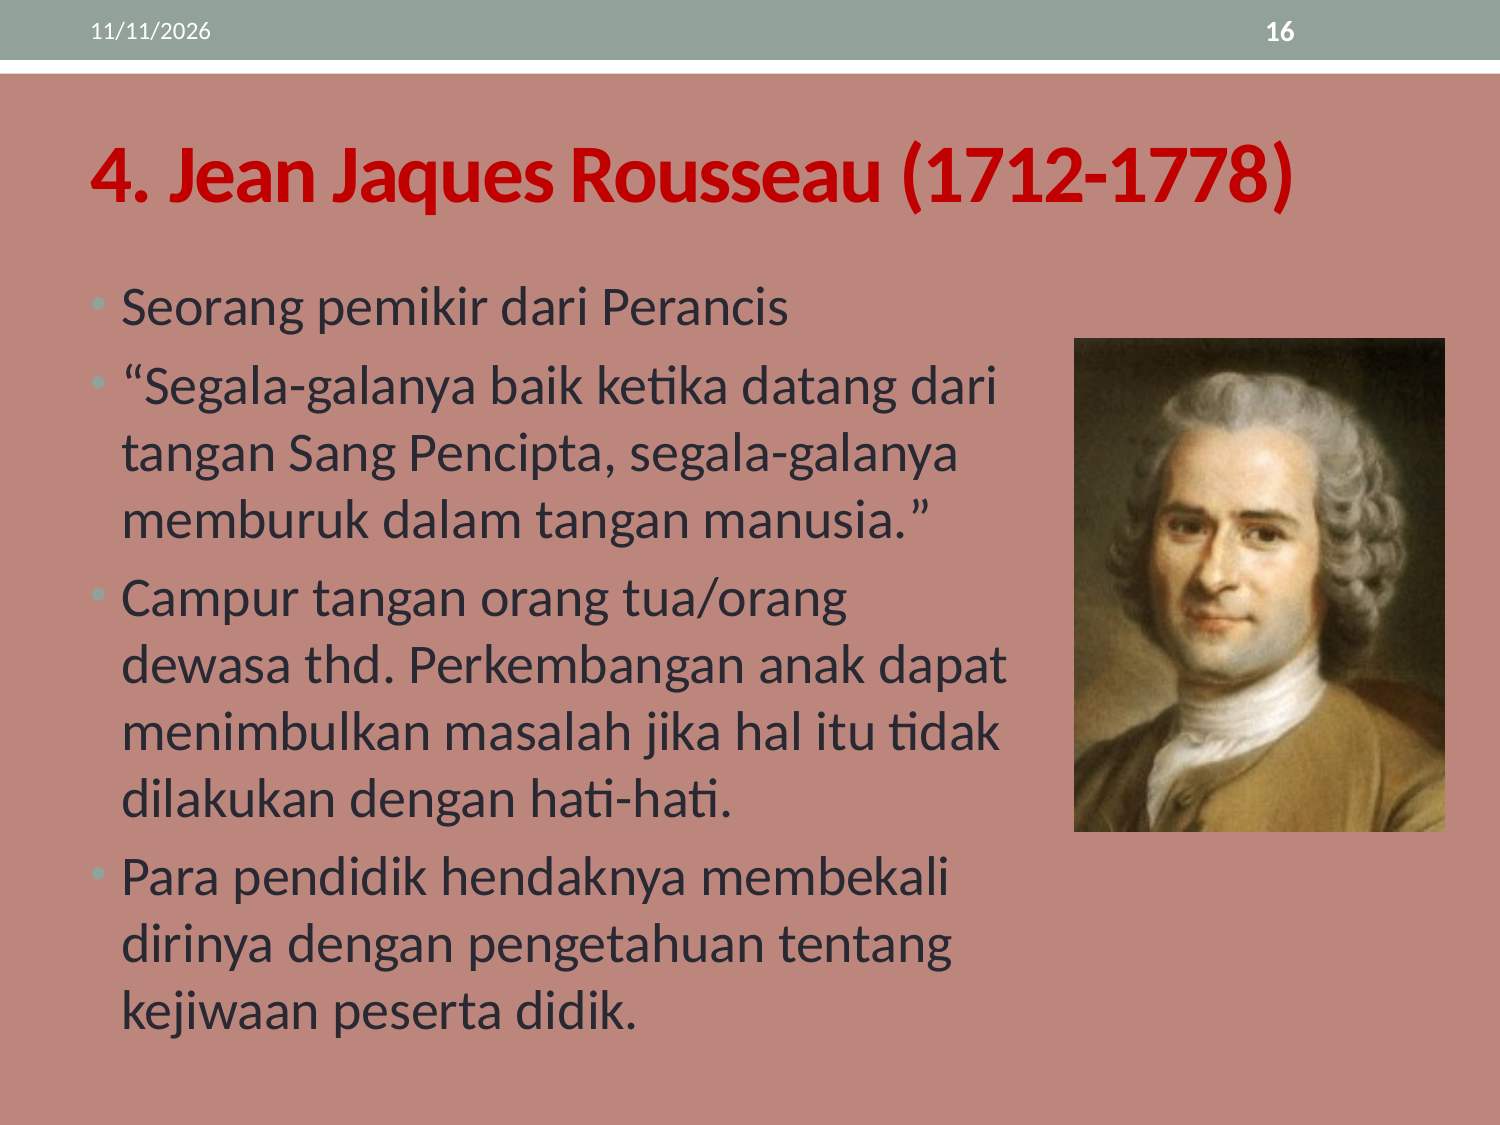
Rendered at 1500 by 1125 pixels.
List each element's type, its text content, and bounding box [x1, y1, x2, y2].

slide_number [75, 3, 550, 57]
title 4. Jean Jaques Rousseau (1712-1778) [75, 87, 1425, 250]
slide_number 16 [1250, 3, 1425, 57]
list Seorang pemikir dari Perancis “Segala-galanya baik ketika datang dari tangan Sang Pencipta, segala-galanya memburuk dalam tangan manusia.” Campur tangan orang tua/orang dewasa thd. Perkembangan anak dapat menimbulkan masalah jika hal itu tidak dilakukan dengan hati-hati. Para pendidik hendaknya membekali dirinya dengan pengetahuan tentang kejiwaan peserta didik. [75, 262, 1034, 1063]
picture [1073, 337, 1445, 832]
